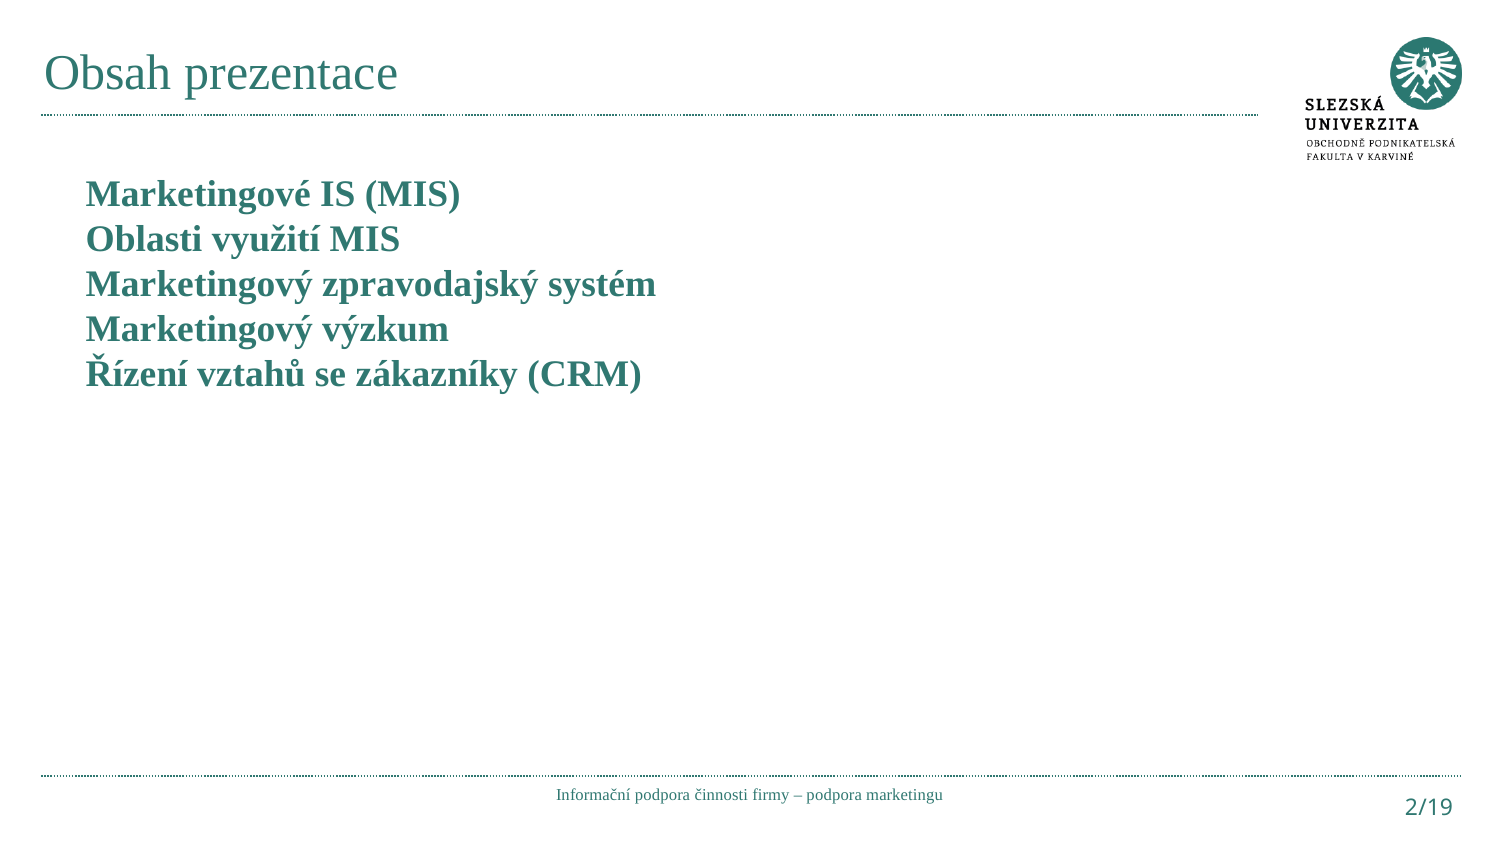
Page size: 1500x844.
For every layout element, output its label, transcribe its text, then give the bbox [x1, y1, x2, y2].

list Marketingové IS (MIS) Oblasti využití MIS Marketingový zpravodajský systém Marketingový výzkum Řízení vztahů se zákazníky (CRM) [70, 161, 1430, 647]
text_box 2/19 [1382, 784, 1476, 832]
text_box Informační podpora činnosti firmy – podpora marketingu [442, 776, 1058, 811]
title Obsah prezentace [29, 32, 668, 116]
picture [1305, 37, 1462, 160]
